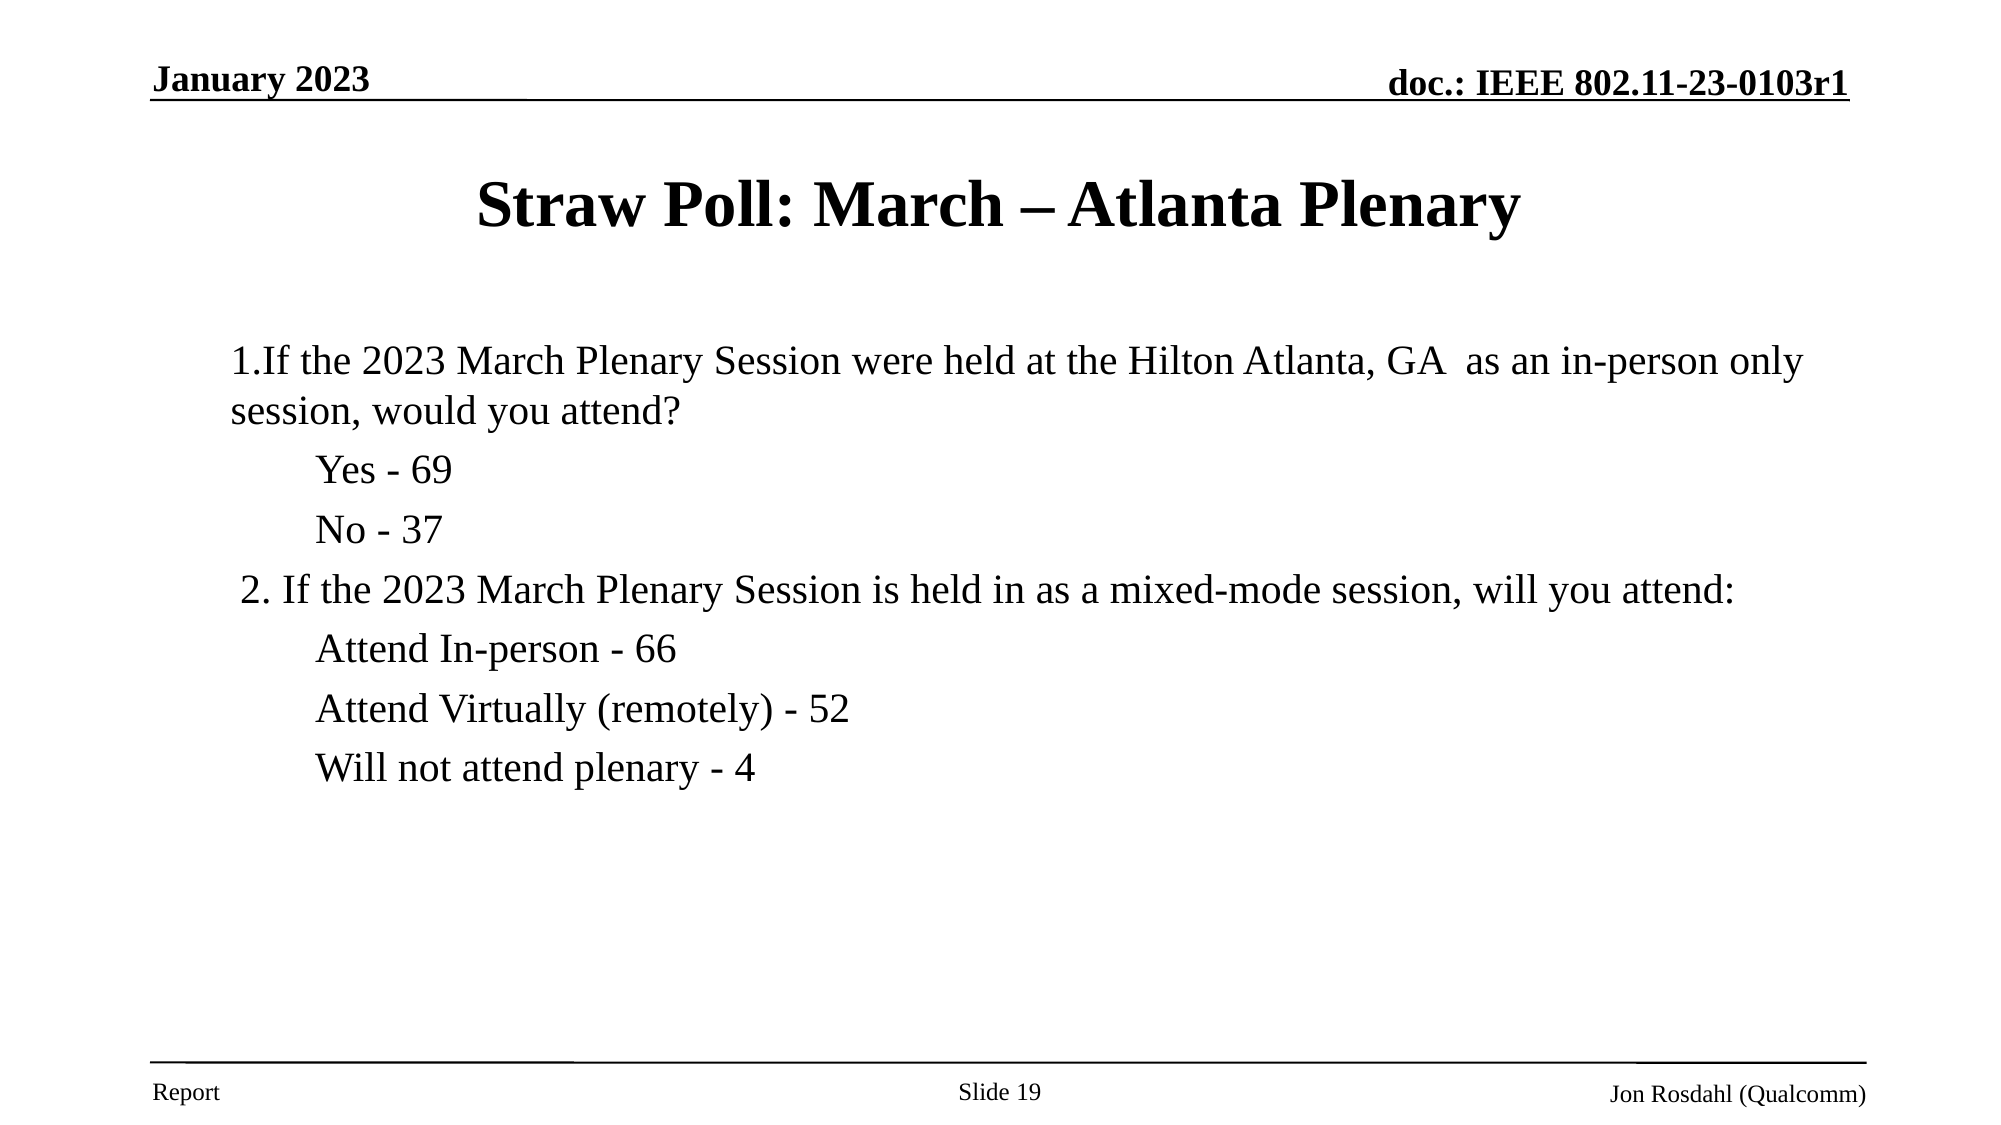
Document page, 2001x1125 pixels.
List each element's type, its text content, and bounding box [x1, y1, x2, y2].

footer Jon Rosdahl (Qualcomm) [1169, 1076, 1867, 1108]
title Straw Poll: March – Atlanta Plenary [149, 112, 1850, 288]
list 1.If the 2023 March Plenary Session were held at the Hilton Atlanta, GA as an in-person only session, would you attend? Yes - 69 No - 37 2. If the 2023 March Plenary Session is held in as a mixed-mode session, will you attend: Attend In-person - 66 Attend Virtually (remotely) - 52 Will not attend plenary - 4 [149, 324, 1850, 1000]
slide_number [152, 54, 563, 100]
slide_number Slide 19 [930, 1075, 1069, 1107]
